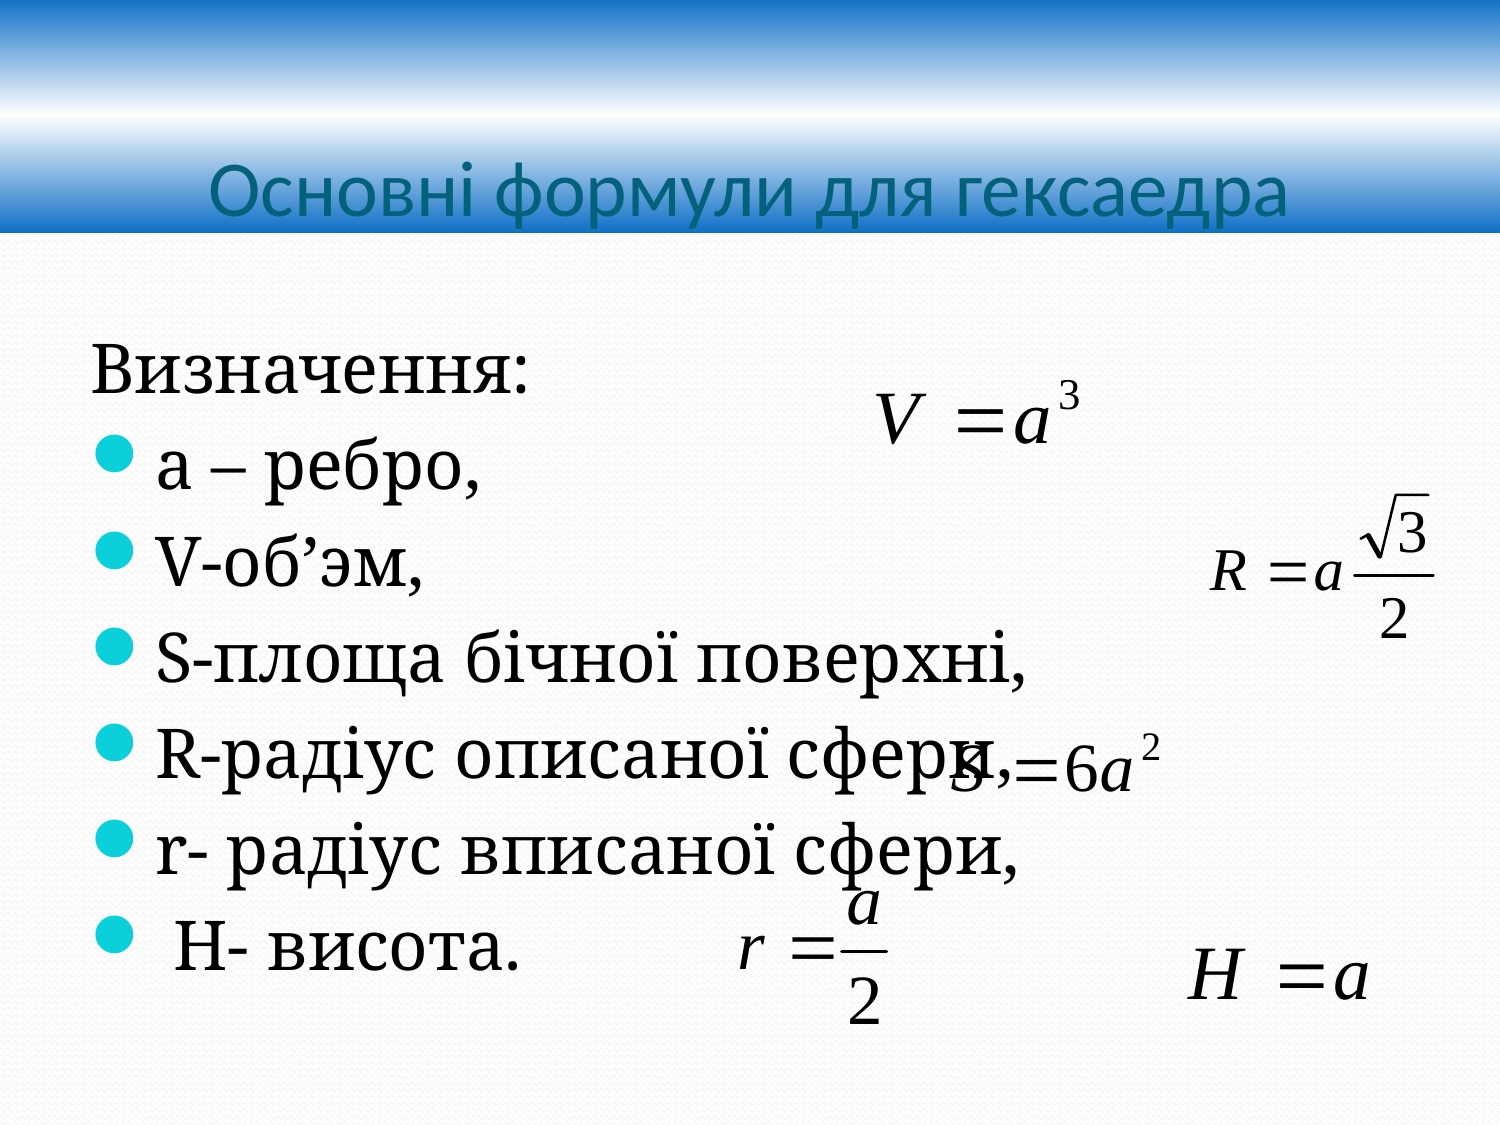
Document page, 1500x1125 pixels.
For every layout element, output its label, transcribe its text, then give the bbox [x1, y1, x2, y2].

list Визначення: а – ребро, V-об’эм, S-площа бічної поверхні, R-радіус описаної сфери, r- радіус вписаної сфери, H- висота. [74, 531, 1191, 543]
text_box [867, 361, 1093, 463]
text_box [725, 857, 905, 1041]
title Основні формули для гексаедра [0, 0, 1500, 233]
list Визначення: а – ребро, V-об’эм, S-площа бічної поверхні, R-радіус описаної сфери, r- радіус вписаної сфери, H- висота. [74, 317, 1426, 527]
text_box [1174, 928, 1389, 1019]
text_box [1198, 479, 1448, 652]
list Визначення: а – ребро, V-об’эм, S-площа бічної поверхні, R-радіус описаної сфери, r- радіус вписаної сфери, H- висота. [74, 548, 1426, 1038]
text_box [938, 715, 1200, 821]
